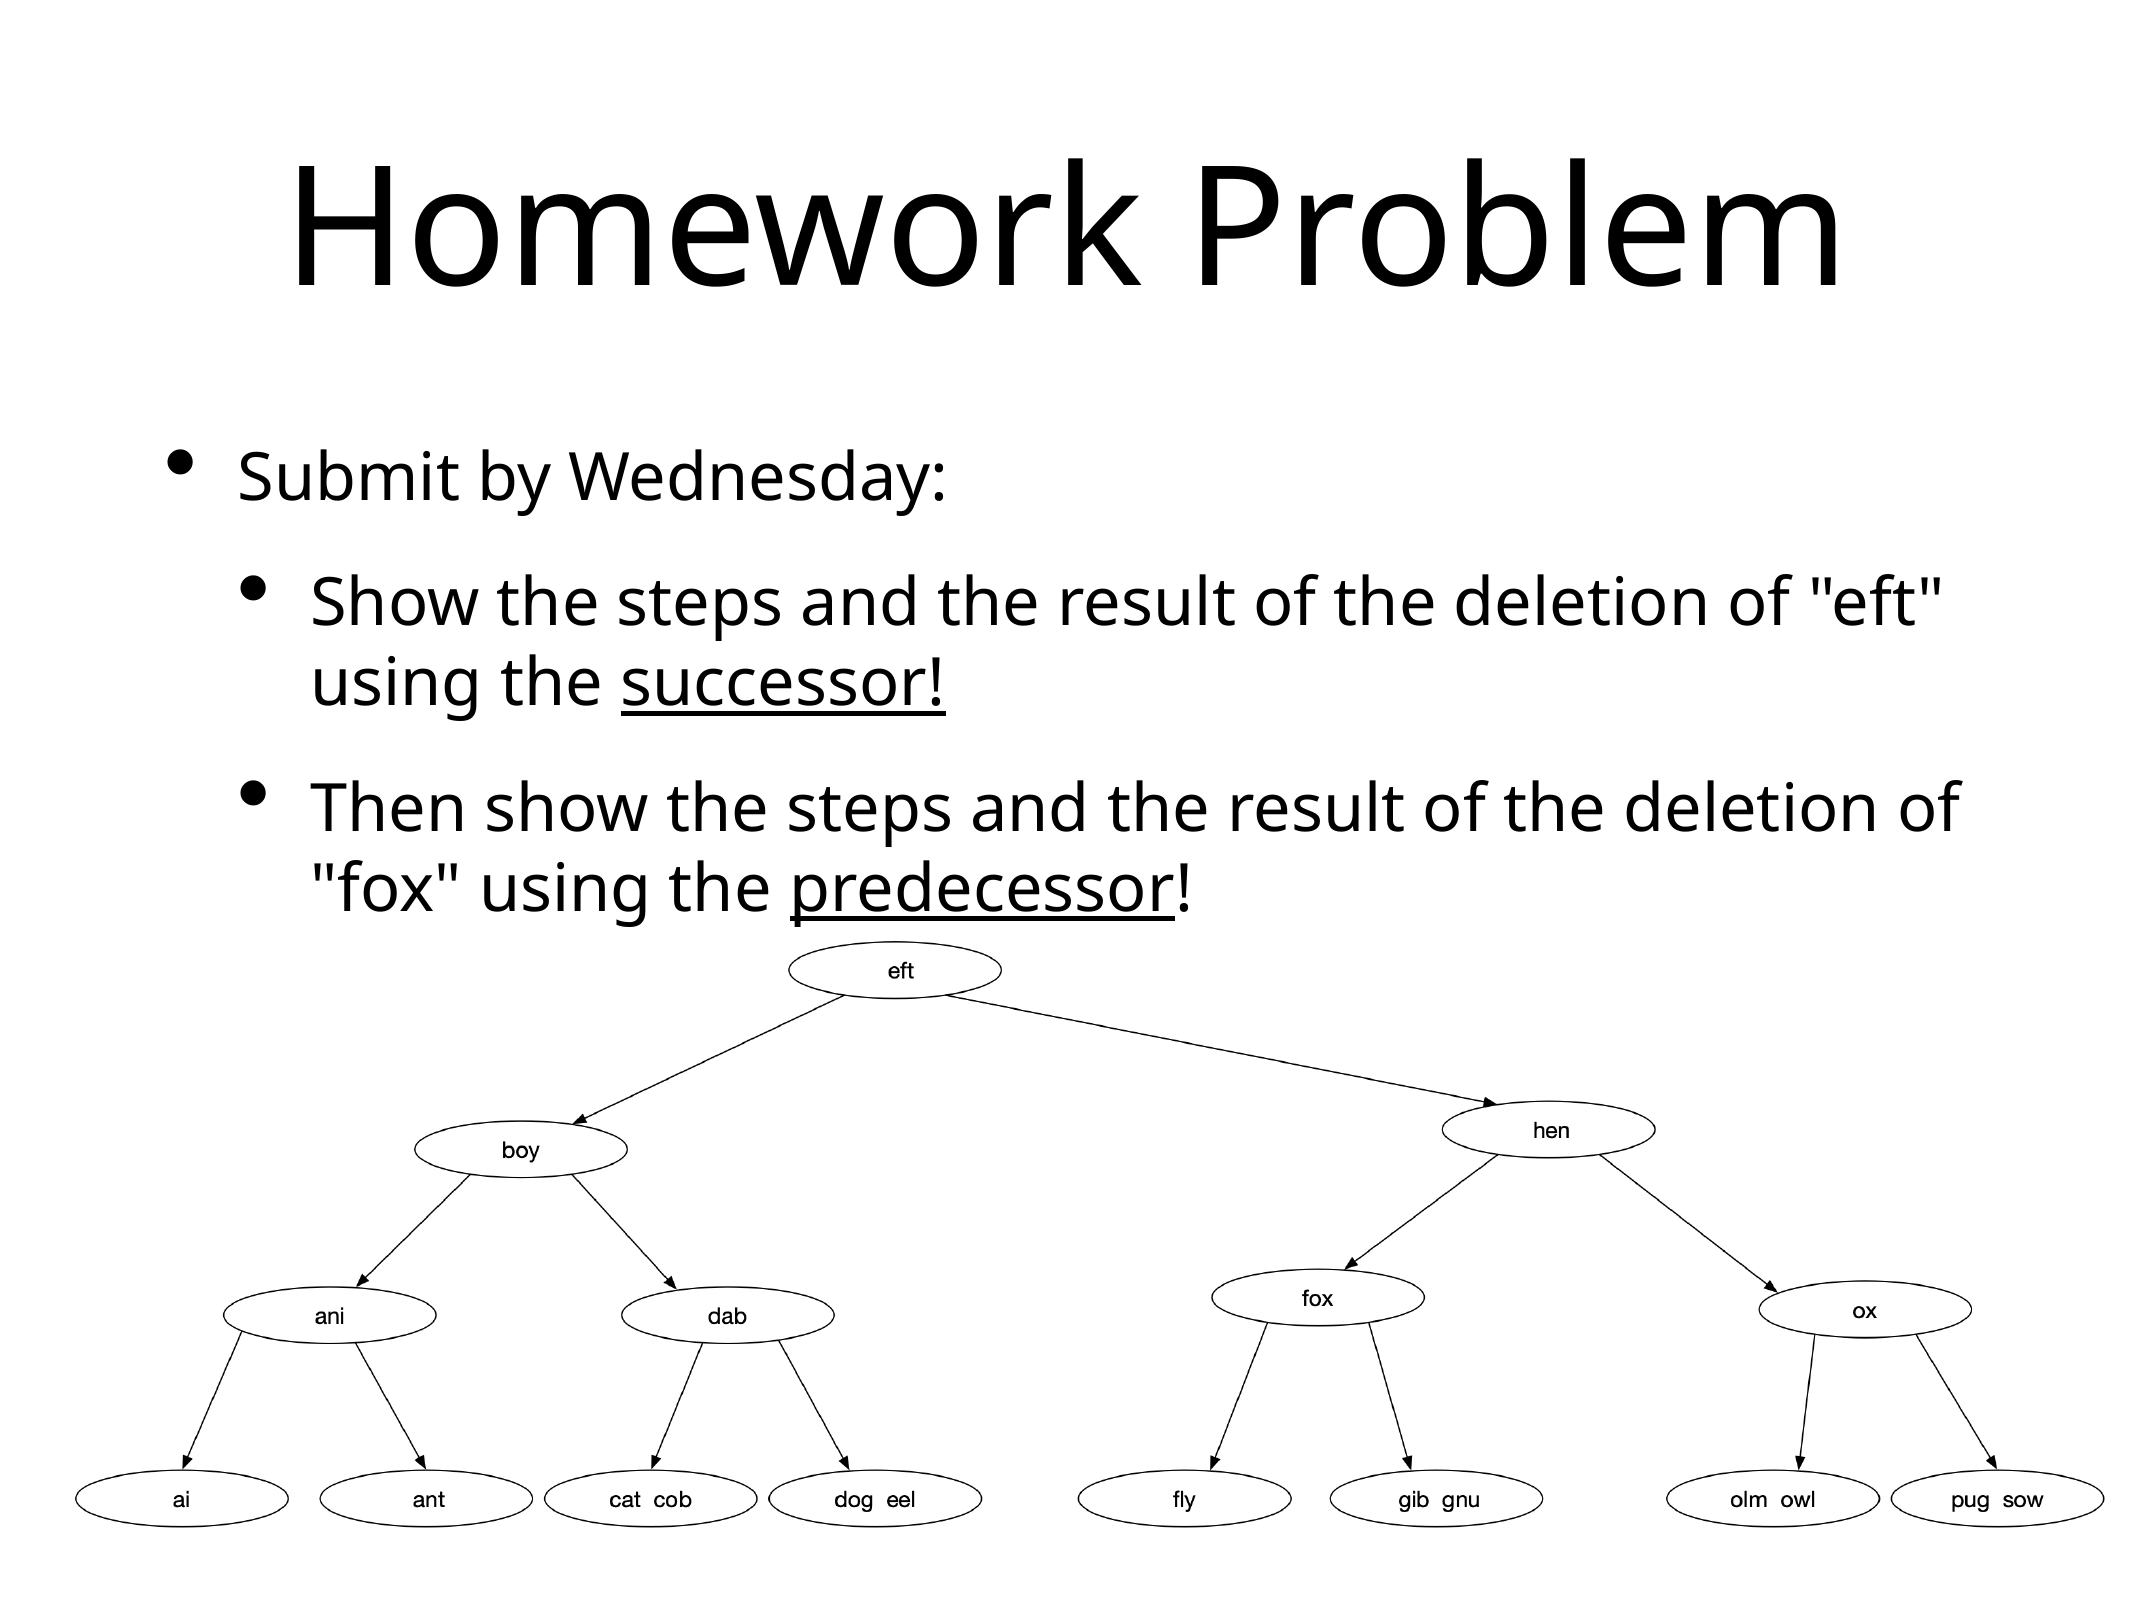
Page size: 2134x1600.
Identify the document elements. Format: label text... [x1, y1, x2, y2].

title Homework Problem [155, 41, 1978, 397]
picture [74, 940, 2105, 1529]
list Submit by Wednesday: Show the steps and the result of the deletion of "eft" using the successor! Then show the steps and the result of the deletion of "fox" using the predecessor! [155, 424, 1978, 940]
